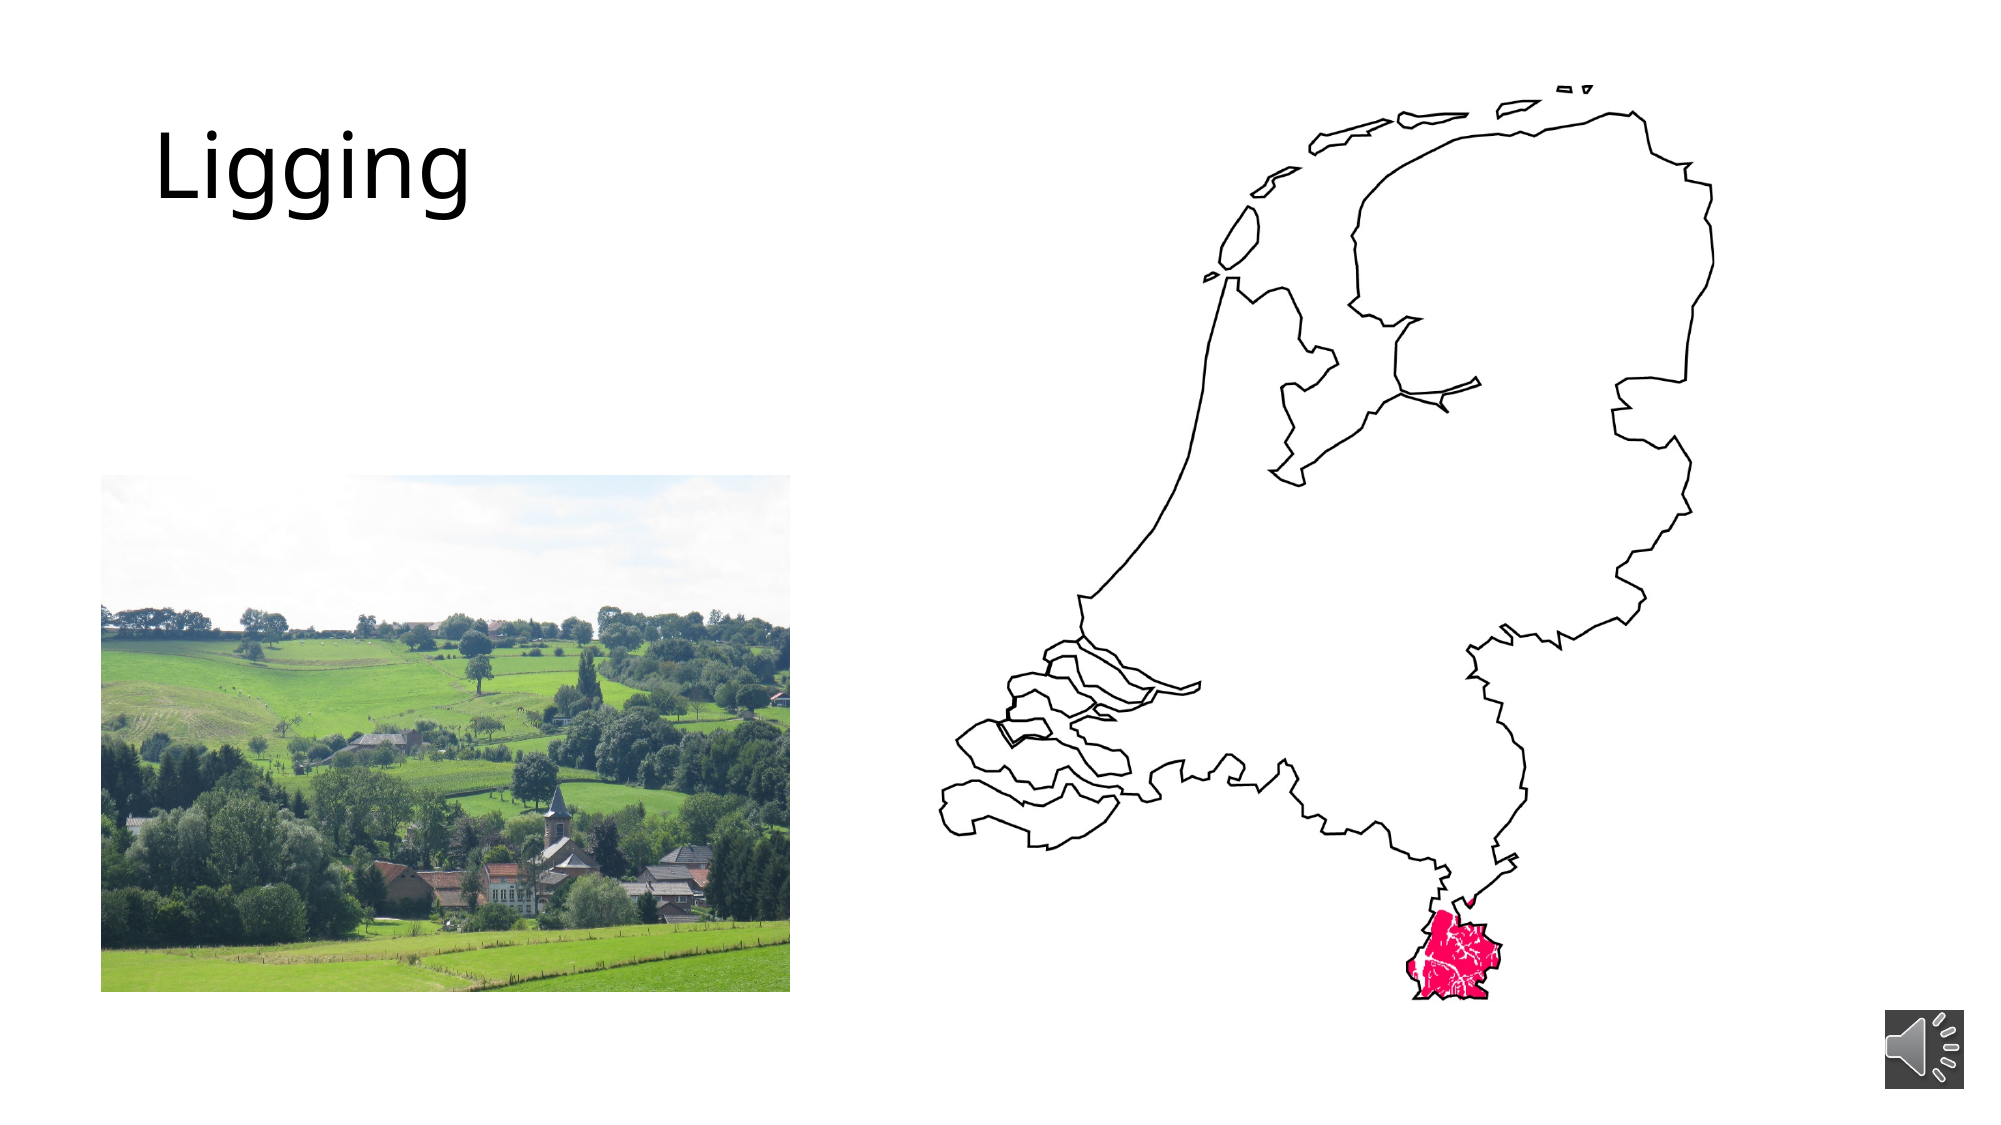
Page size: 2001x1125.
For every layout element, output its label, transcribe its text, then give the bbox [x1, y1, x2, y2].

picture [101, 475, 790, 992]
title Ligging [137, 59, 1863, 278]
picture [1884, 1009, 1965, 1090]
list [937, 85, 1715, 1022]
